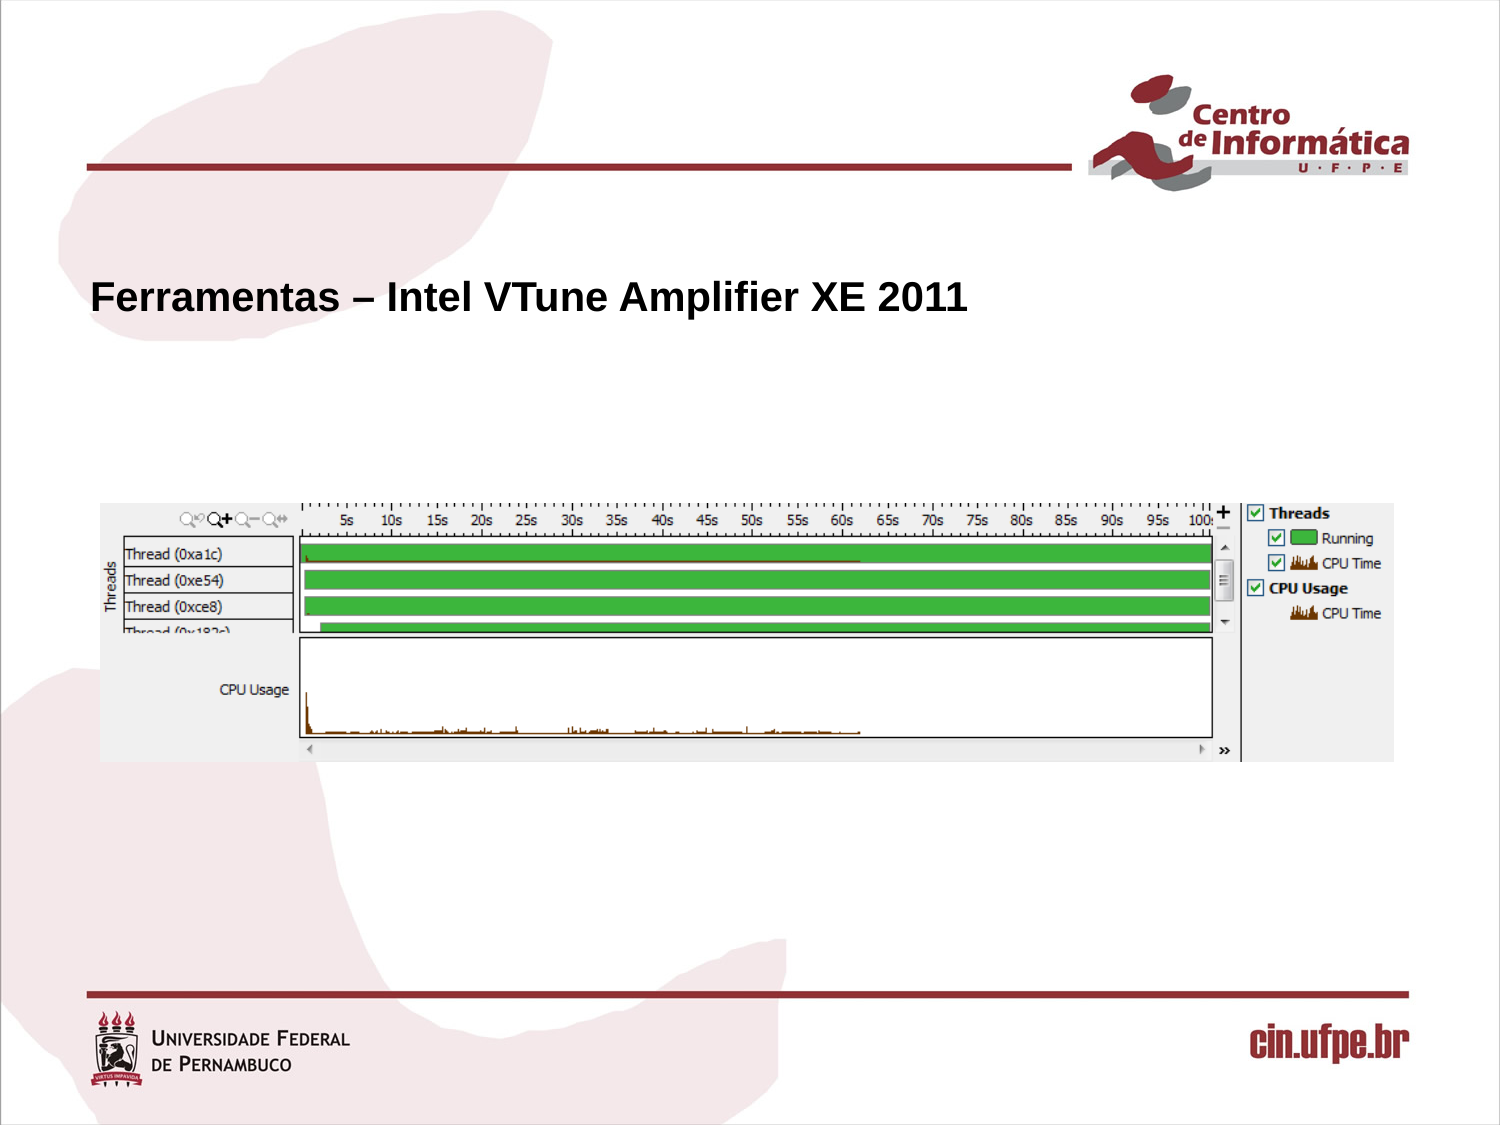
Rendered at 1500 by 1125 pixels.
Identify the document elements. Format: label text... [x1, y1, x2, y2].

picture [0, 0, 1500, 1125]
list Ferramentas – Intel VTune Amplifier XE 2011 [75, 262, 1425, 1005]
